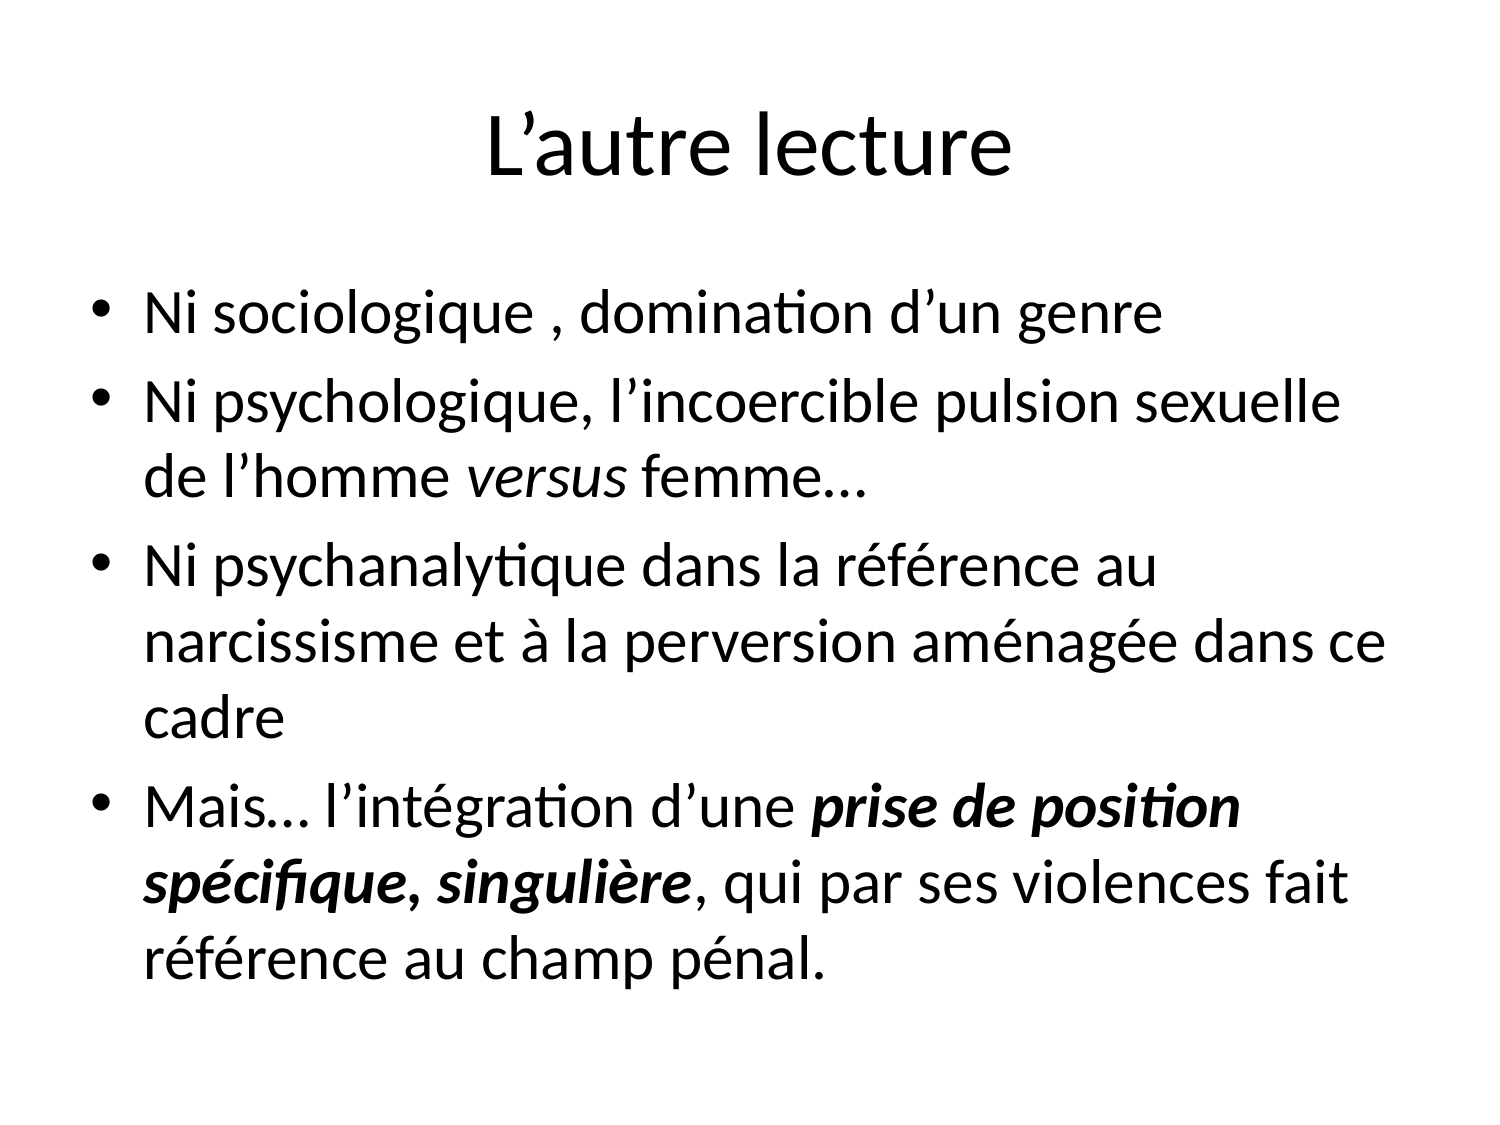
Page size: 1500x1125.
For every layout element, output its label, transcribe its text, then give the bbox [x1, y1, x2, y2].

list Ni sociologique , domination d’un genre Ni psychologique, l’incoercible pulsion sexuelle de l’homme versus femme… Ni psychanalytique dans la référence au narcissisme et à la perversion aménagée dans ce cadre Mais… l’intégration d’une prise de position spécifique, singulière, qui par ses violences fait référence au champ pénal. [75, 262, 1425, 1005]
title L’autre lecture [75, 45, 1425, 233]
